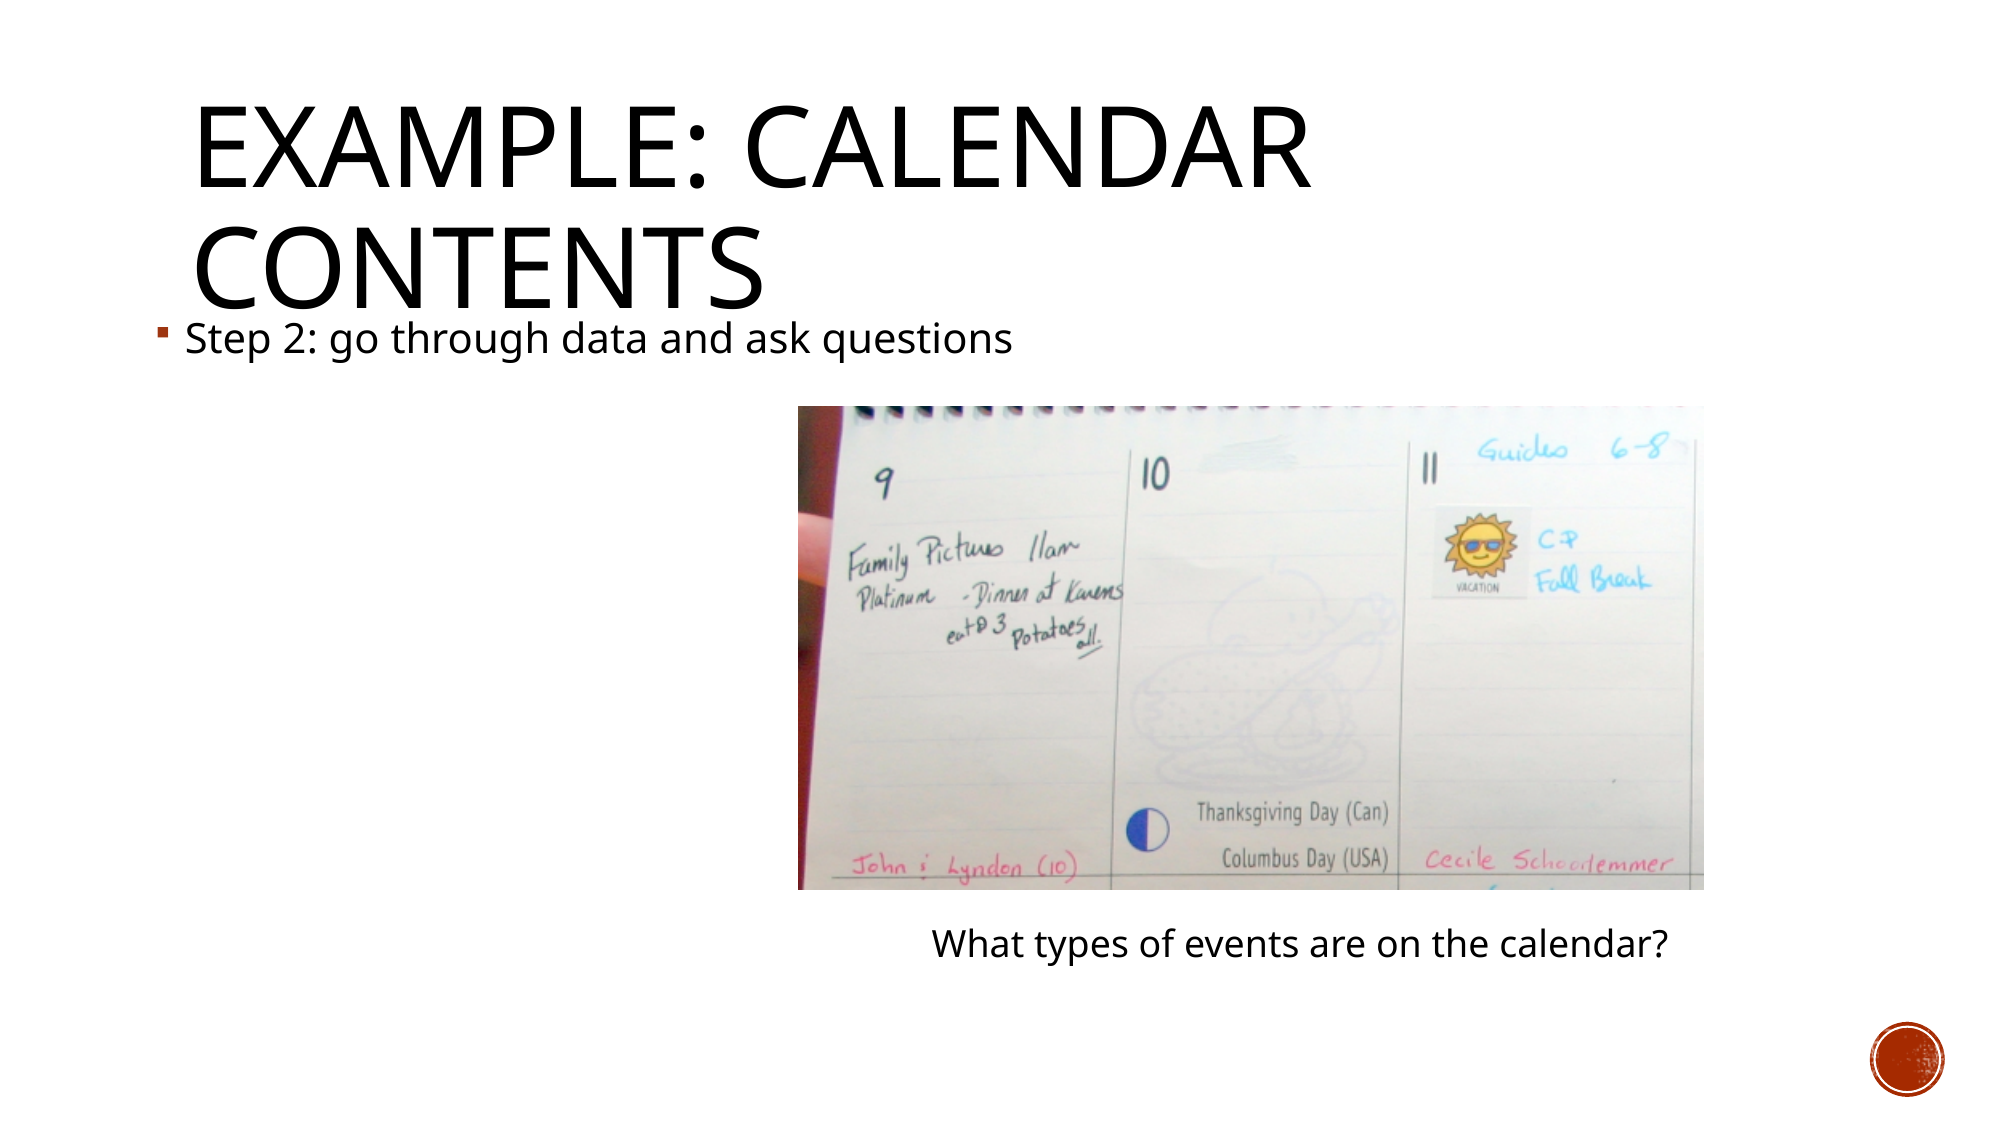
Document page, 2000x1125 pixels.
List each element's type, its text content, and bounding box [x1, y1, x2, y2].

list Step 2: go through data and ask questions [139, 309, 1563, 1012]
text_box What types of events are on the calendar? [916, 912, 1684, 973]
picture [798, 406, 1704, 890]
title Example: Calendar Contents [175, 79, 1825, 344]
